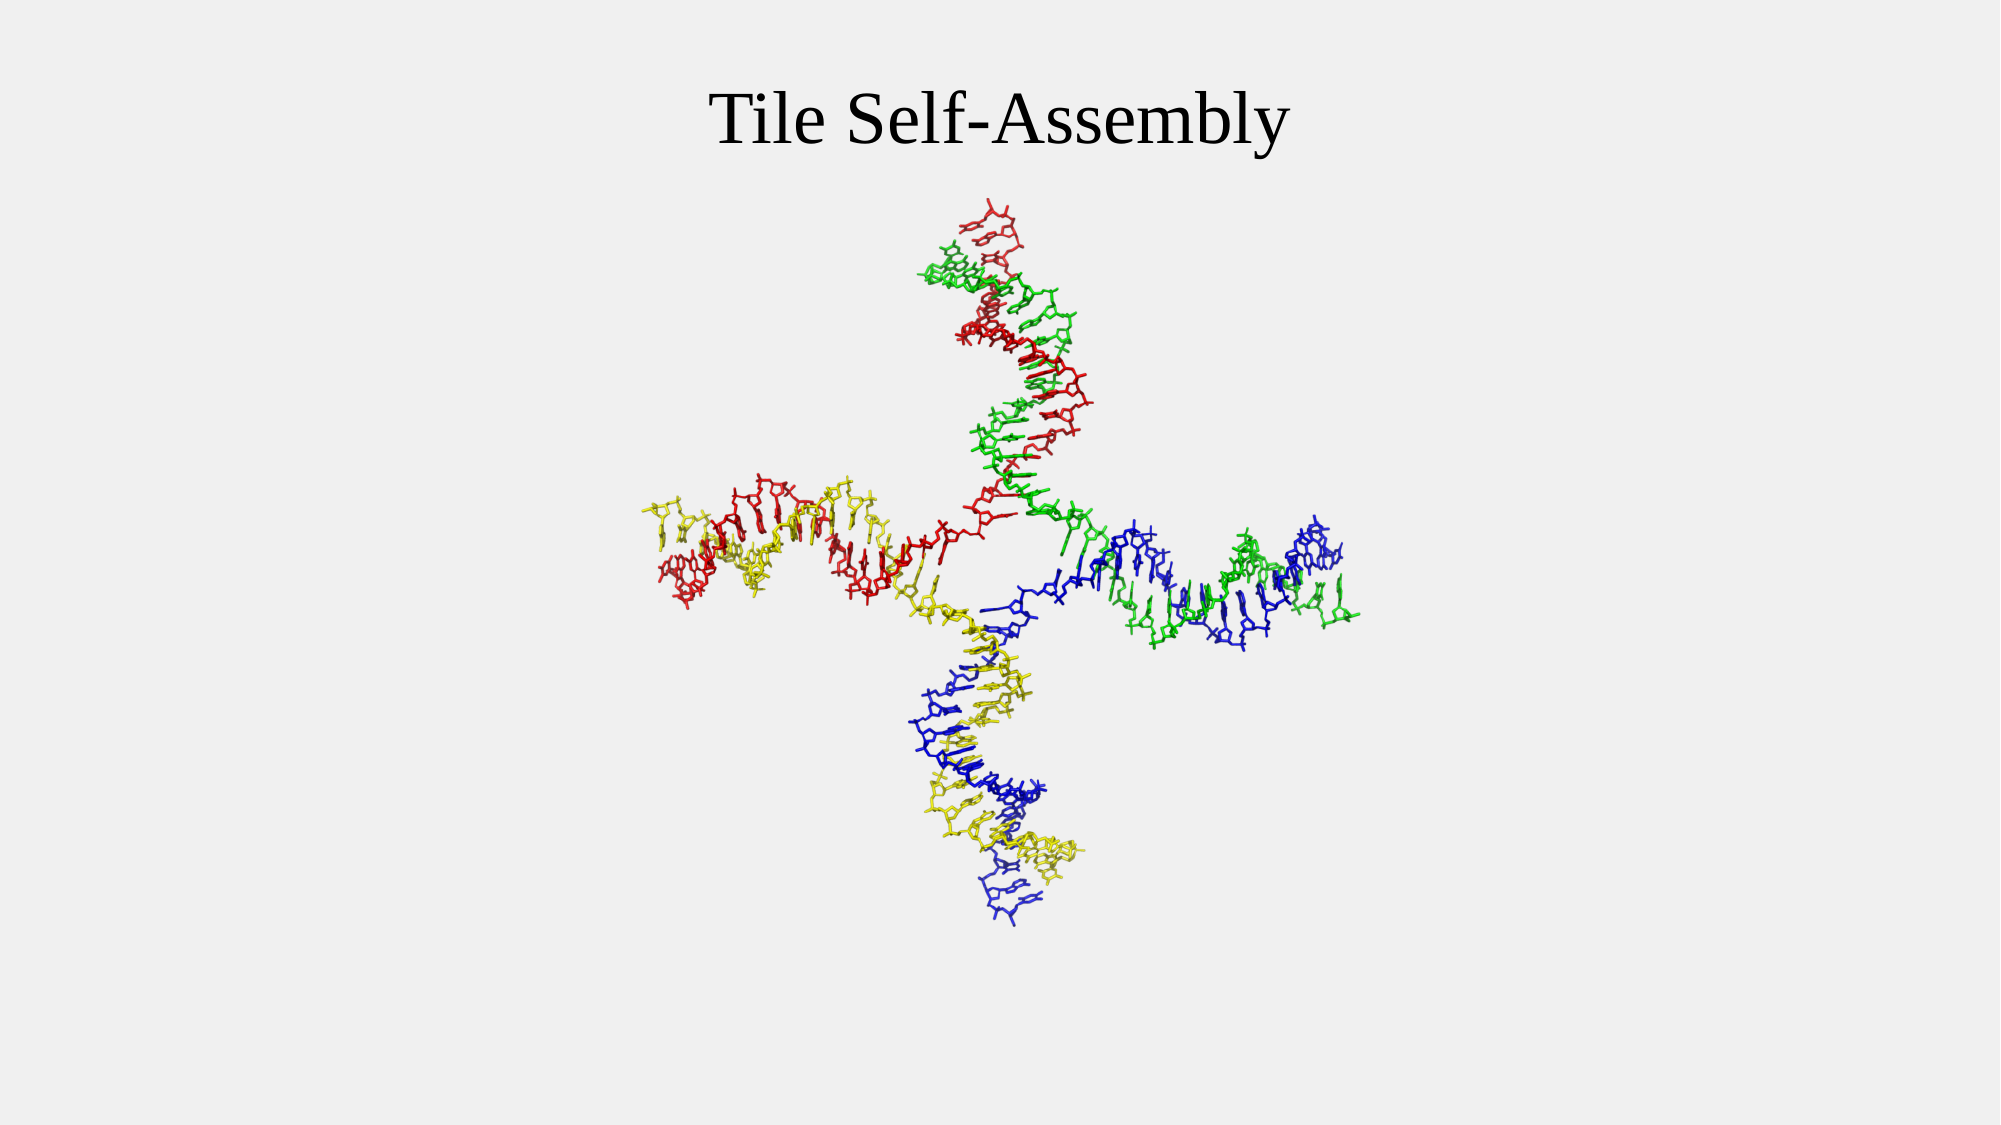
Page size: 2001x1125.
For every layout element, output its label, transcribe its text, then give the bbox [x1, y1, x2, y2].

text_box Tile Self-Assembly [0, 61, 2000, 167]
picture [526, 88, 1475, 1036]
